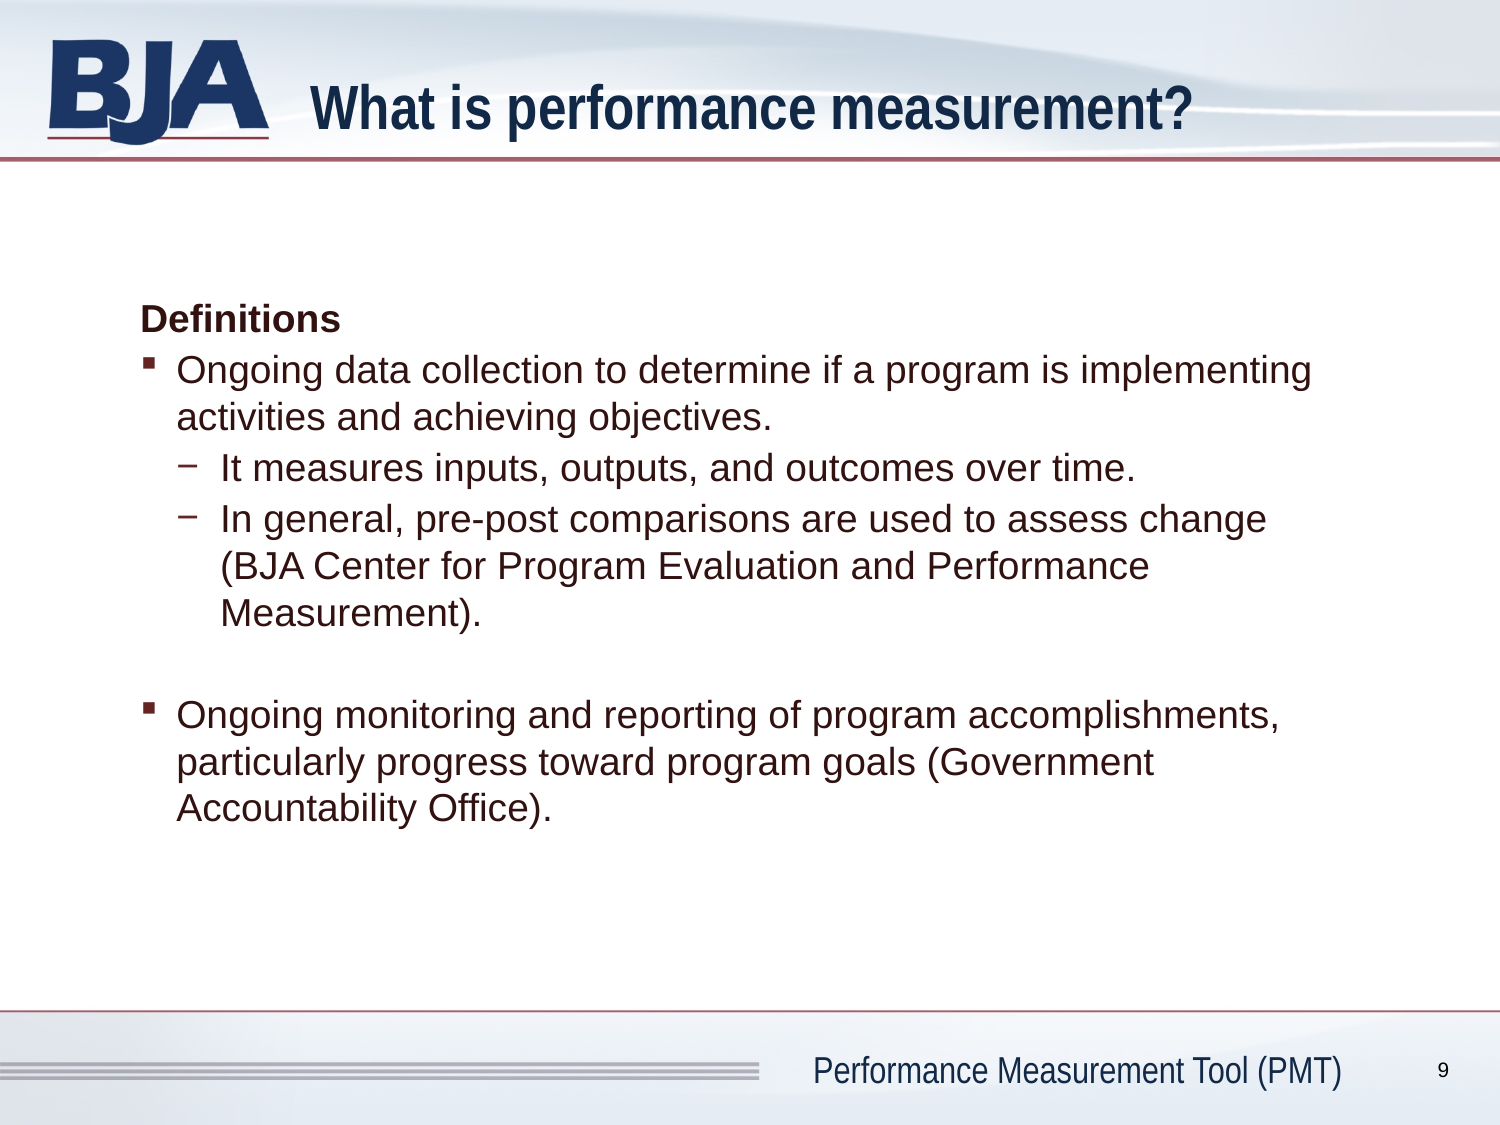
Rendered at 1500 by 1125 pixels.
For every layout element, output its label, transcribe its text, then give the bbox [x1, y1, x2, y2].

picture [0, 0, 1500, 1125]
title What is performance measurement? [295, 75, 1470, 150]
list Definitions Ongoing data collection to determine if a program is implementing activities and achieving objectives. It measures inputs, outputs, and outcomes over time. In general, pre-post comparisons are used to assess change (BJA Center for Program Evaluation and Performance Measurement). Ongoing monitoring and reporting of program accomplishments, particularly progress toward program goals (Government Accountability Office). [125, 286, 1375, 839]
slide_number 9 [1407, 1049, 1465, 1091]
